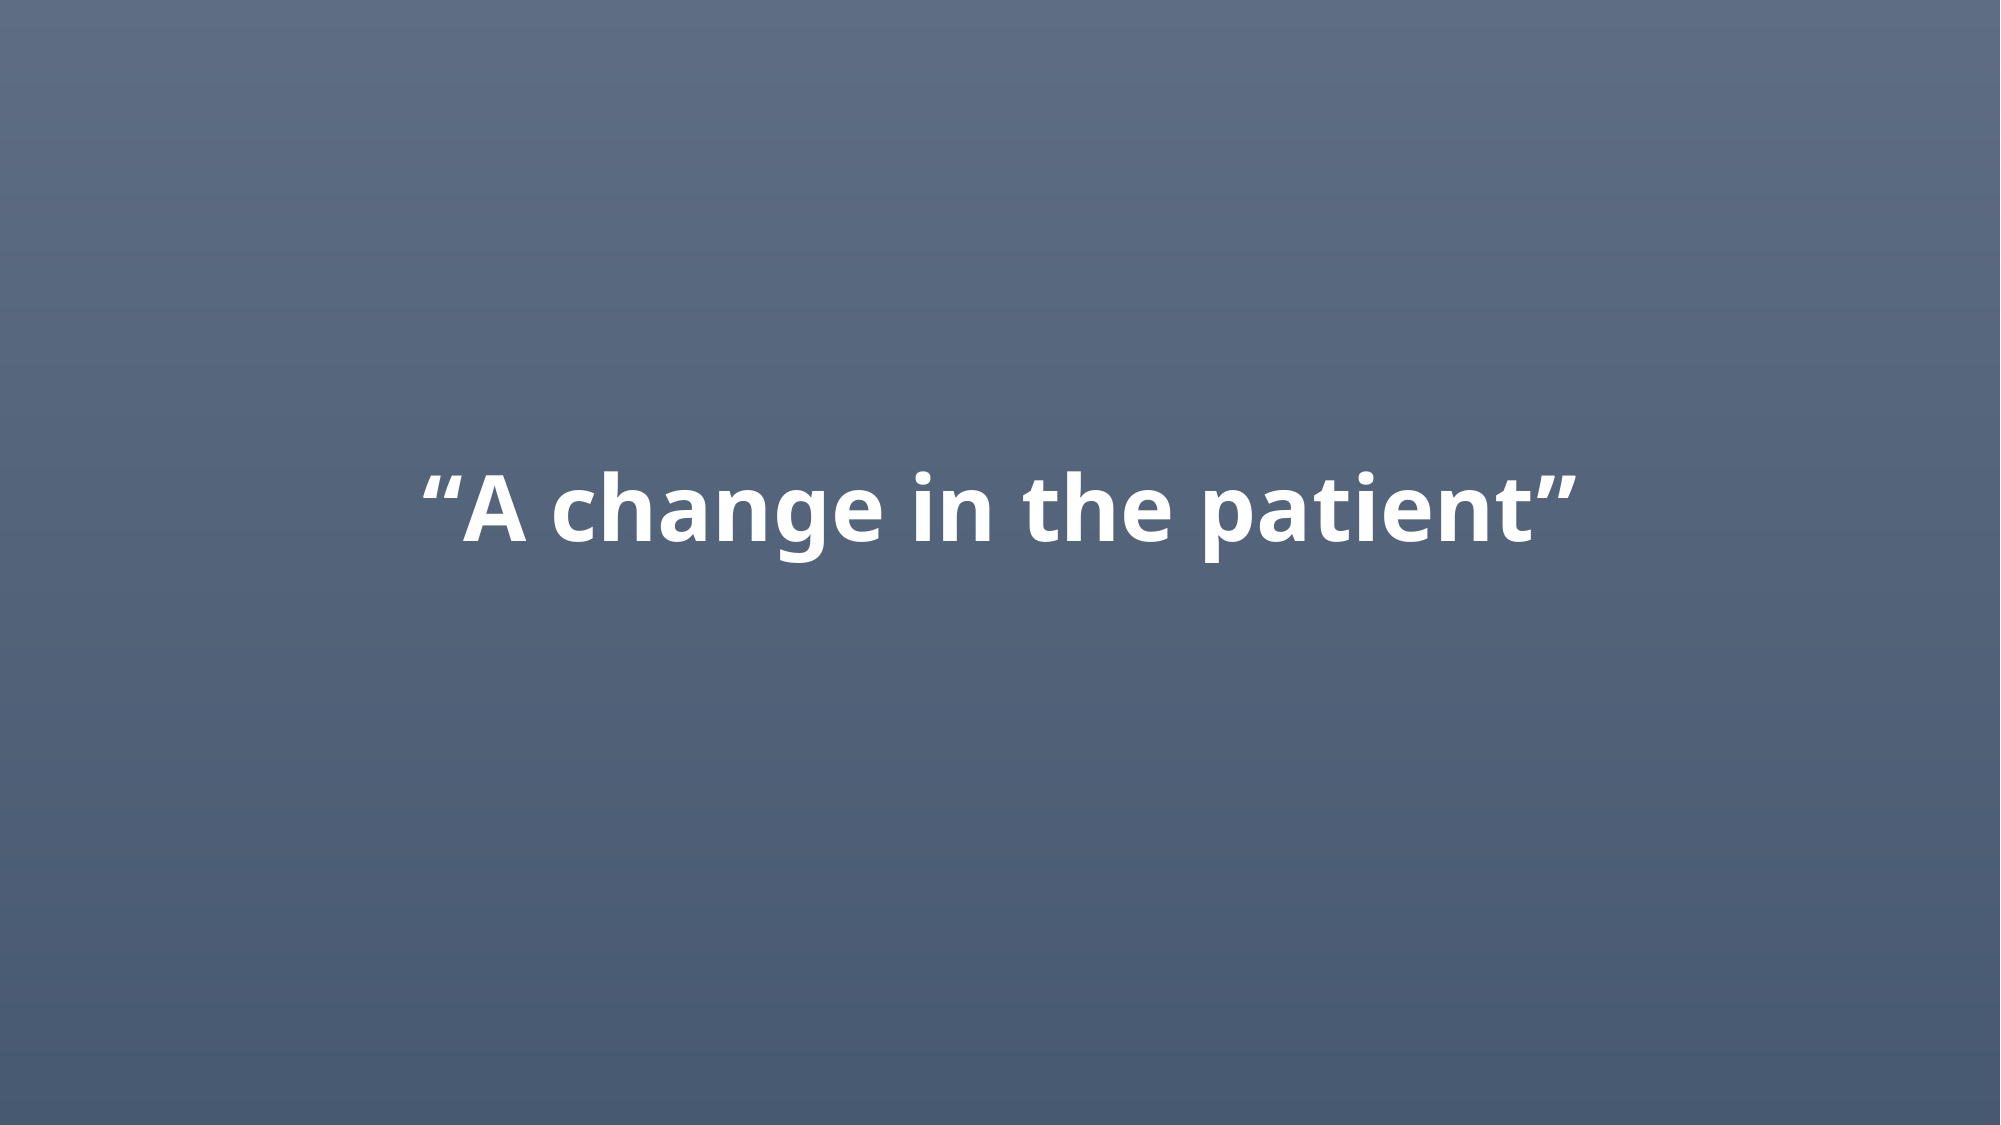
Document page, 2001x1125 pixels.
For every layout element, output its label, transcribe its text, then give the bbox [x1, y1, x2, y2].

text_box “A change in the patient” [323, 387, 1677, 568]
